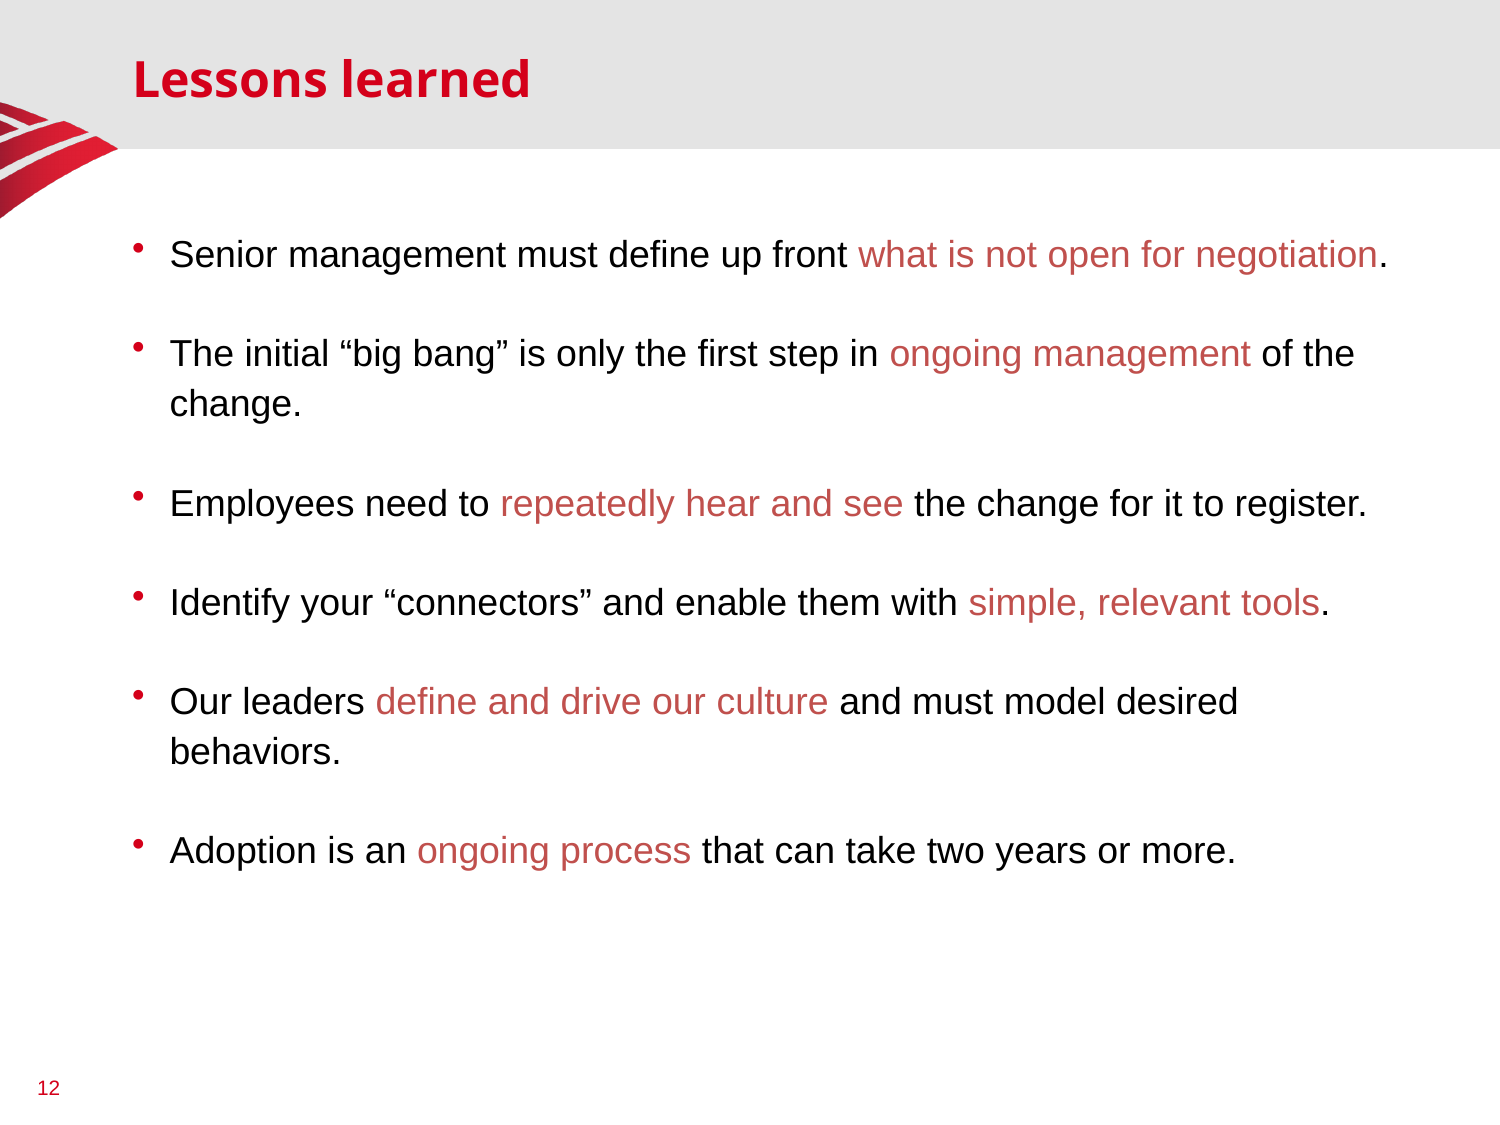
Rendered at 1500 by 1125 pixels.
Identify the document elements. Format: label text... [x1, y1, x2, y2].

list Senior management must define up front what is not open for negotiation. The initial “big bang” is only the first step in ongoing management of the change. Employees need to repeatedly hear and see the change for it to register. Identify your “connectors” and enable them with simple, relevant tools. Our leaders define and drive our culture and must model desired behaviors. Adoption is an ongoing process that can take two years or more. [116, 217, 1426, 1006]
picture [0, 99, 122, 221]
slide_number 12 [0, 1049, 76, 1125]
title Lessons learned [116, 5, 1426, 149]
